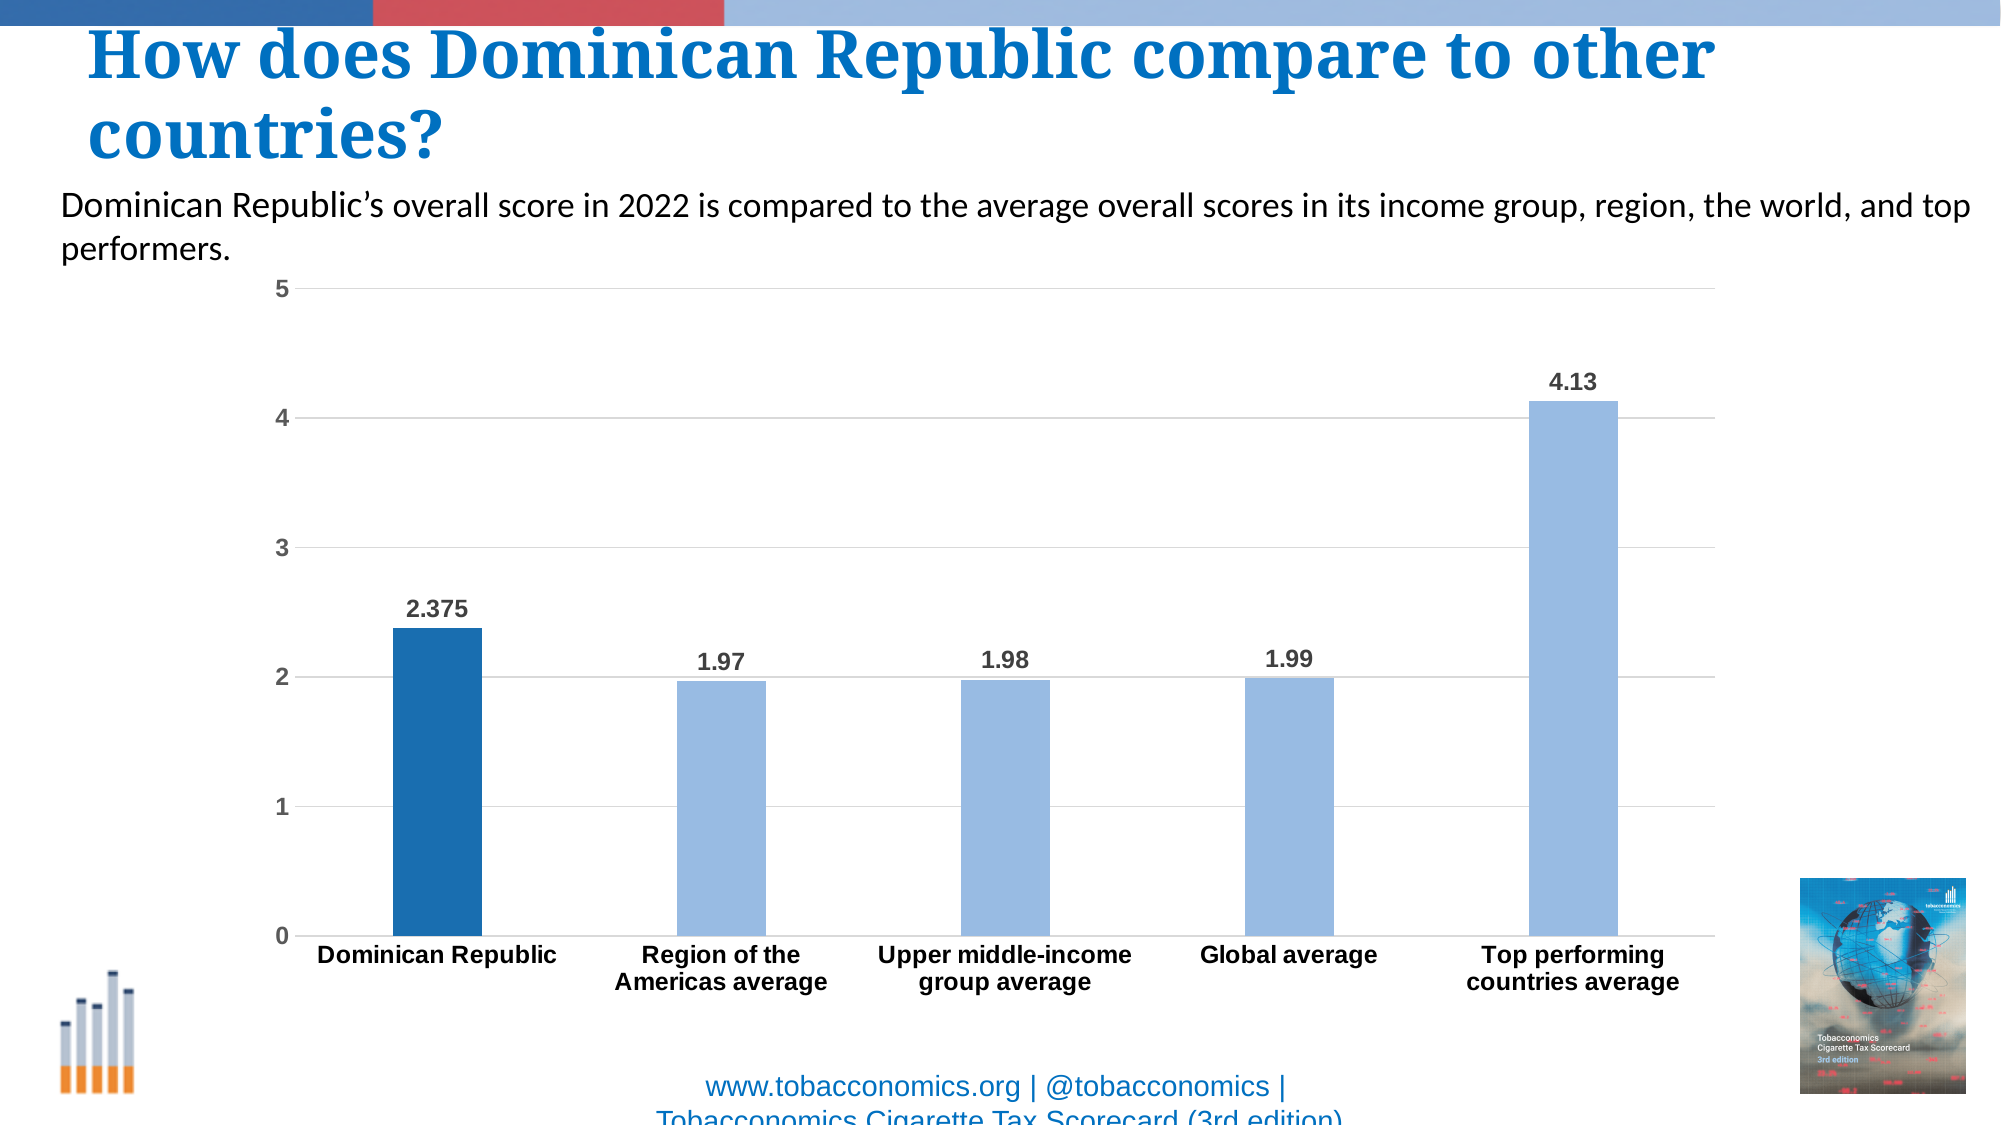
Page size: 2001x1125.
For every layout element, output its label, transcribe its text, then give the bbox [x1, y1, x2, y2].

title How does Dominican Republic compare to other countries? [87, 37, 1957, 172]
chart [245, 259, 1746, 1011]
text_box Dominican Republic’s overall score in 2022 is compared to the average overall scores in its income group, region, the world, and top performers. [60, 172, 2000, 250]
text_box www.tobacconomics.org | @tobacconomics | Tobacconomics Cigarette Tax Scorecard (3rd edition) [349, 1059, 1651, 1125]
picture [0, 0, 2000, 26]
picture [0, 942, 183, 1125]
picture [1799, 878, 1966, 1094]
